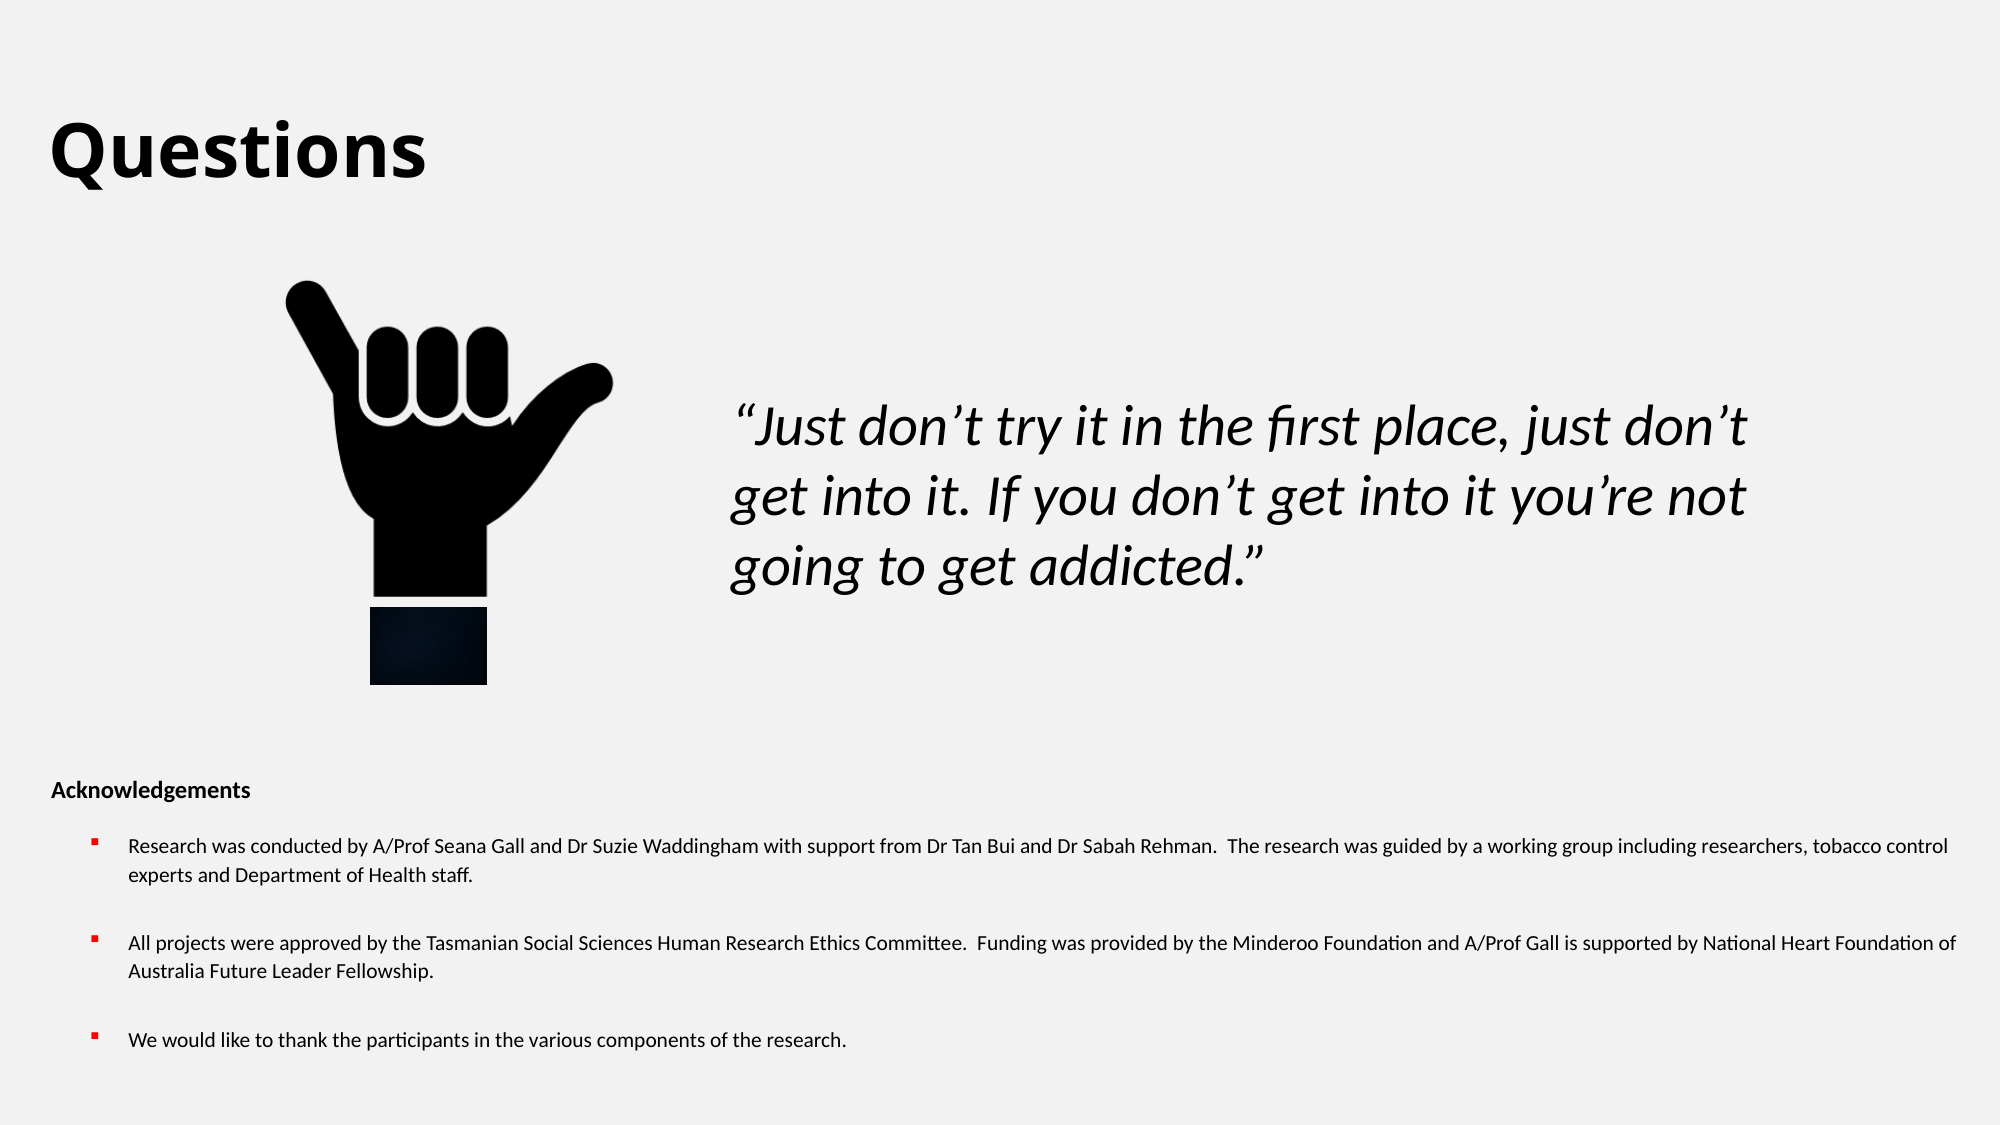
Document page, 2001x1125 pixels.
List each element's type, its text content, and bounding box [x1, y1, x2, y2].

picture [232, 231, 631, 630]
text_box Questions [11, 9, 1463, 232]
text_box “Just don’t try it in the first place, just don’t get into it. If you don’t get into it you’re not going to get addicted.” [716, 379, 1768, 605]
text_box Acknowledgements Research was conducted by A/Prof Seana Gall and Dr Suzie Waddingham with support from Dr Tan Bui and Dr Sabah Rehman. The research was guided by a working group including researchers, tobacco control experts and Department of Health staff. All projects were approved by the Tasmanian Social Sciences Human Research Ethics Committee. Funding was provided by the Minderoo Foundation and A/Prof Gall is supported by National Heart Foundation of Australia Future Leader Fellowship. We would like to thank the participants in the various components of the research. [35, 763, 1982, 1064]
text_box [369, 607, 488, 686]
